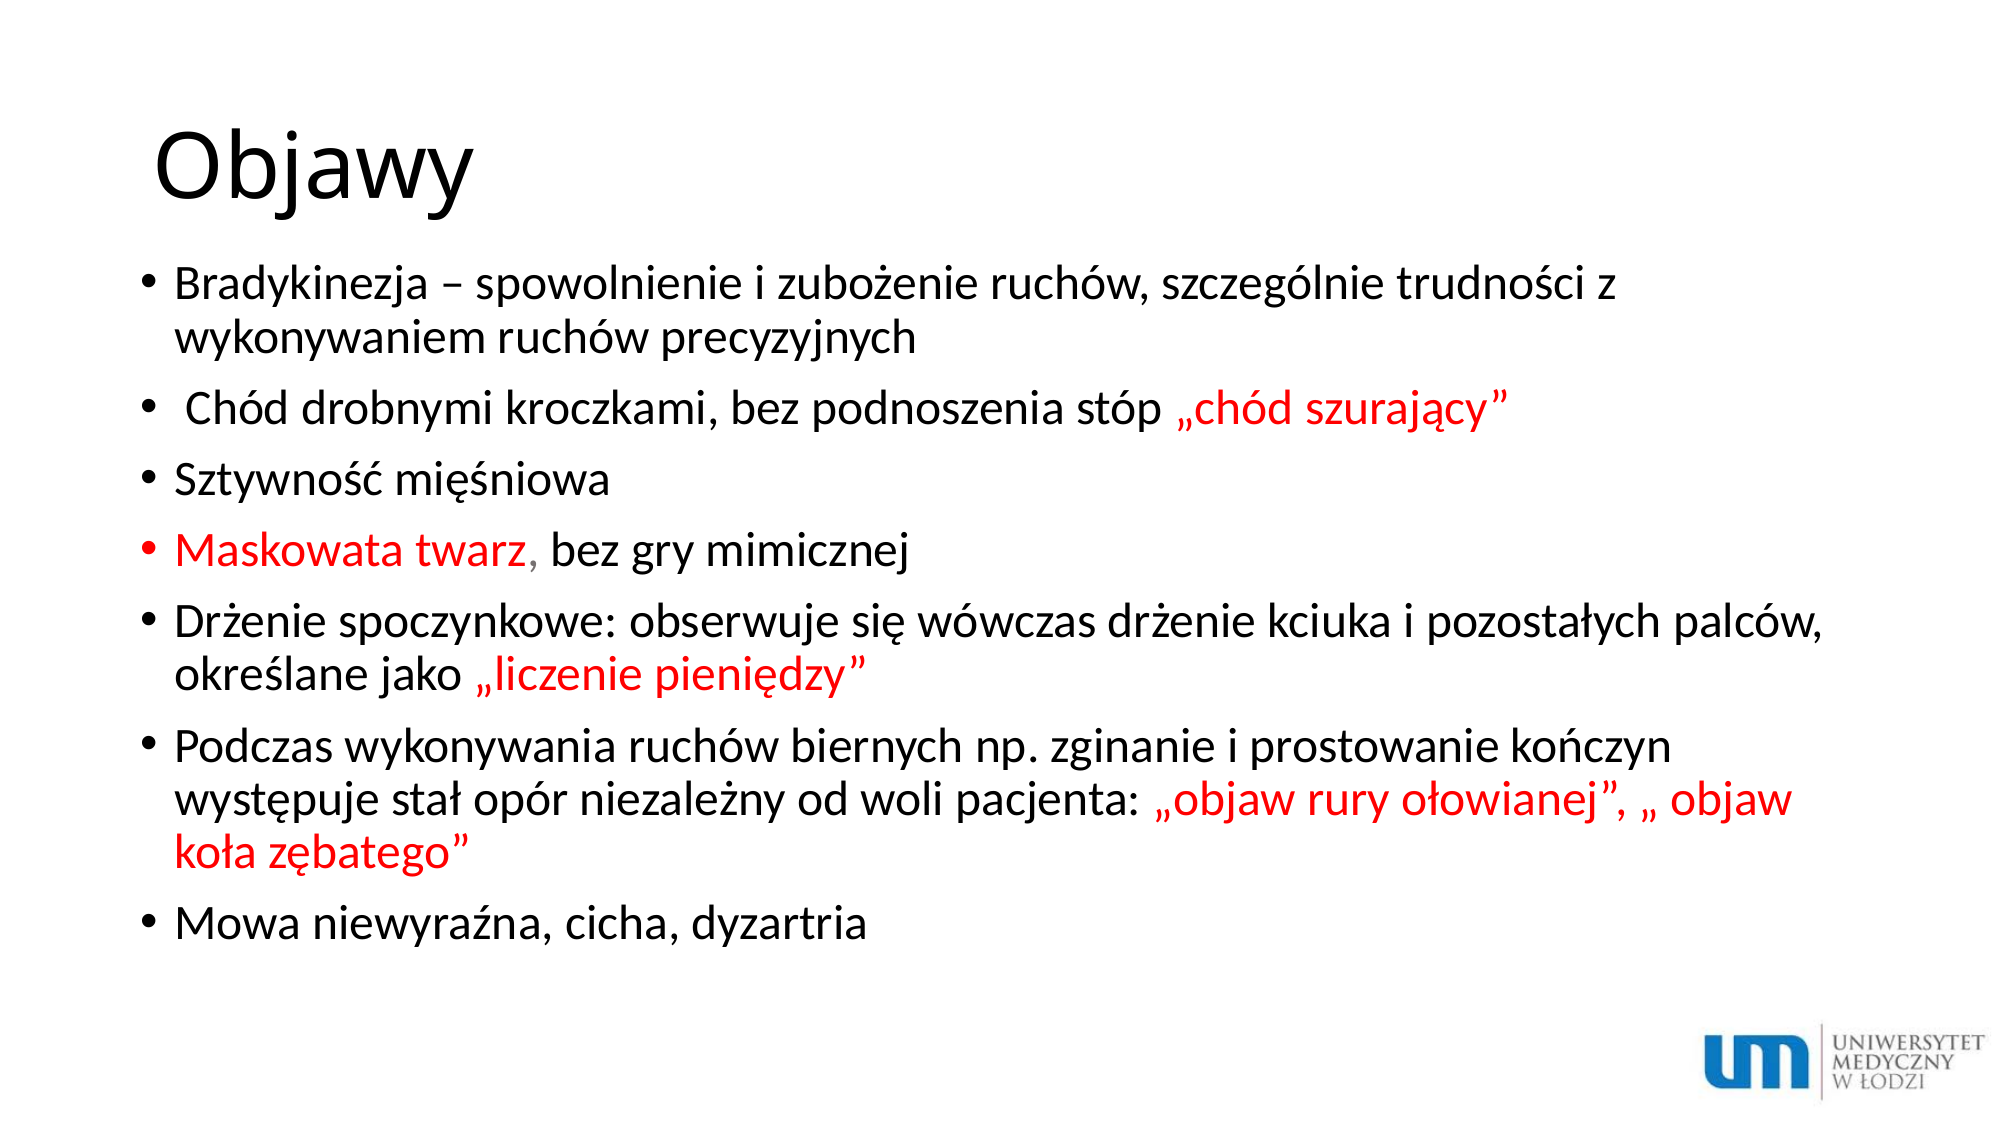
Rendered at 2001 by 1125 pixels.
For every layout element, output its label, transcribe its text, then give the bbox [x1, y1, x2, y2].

title Objawy [137, 59, 1863, 278]
picture [1663, 992, 2000, 1125]
list Bradykinezja – spowolnienie i zubożenie ruchów, szczególnie trudności z wykonywaniem ruchów precyzyjnych Chód drobnymi kroczkami, bez podnoszenia stóp „chód szurający” Sztywność mięśniowa Maskowata twarz, bez gry mimicznej Drżenie spoczynkowe: obserwuje się wówczas drżenie kciuka i pozostałych palców, określane jako „liczenie pieniędzy” Podczas wykonywania ruchów biernych np. zginanie i prostowanie kończyn występuje stał opór niezależny od woli pacjenta: „objaw rury ołowianej”, „ objaw koła zębatego” Mowa niewyraźna, cicha, dyzartria [125, 249, 1850, 964]
